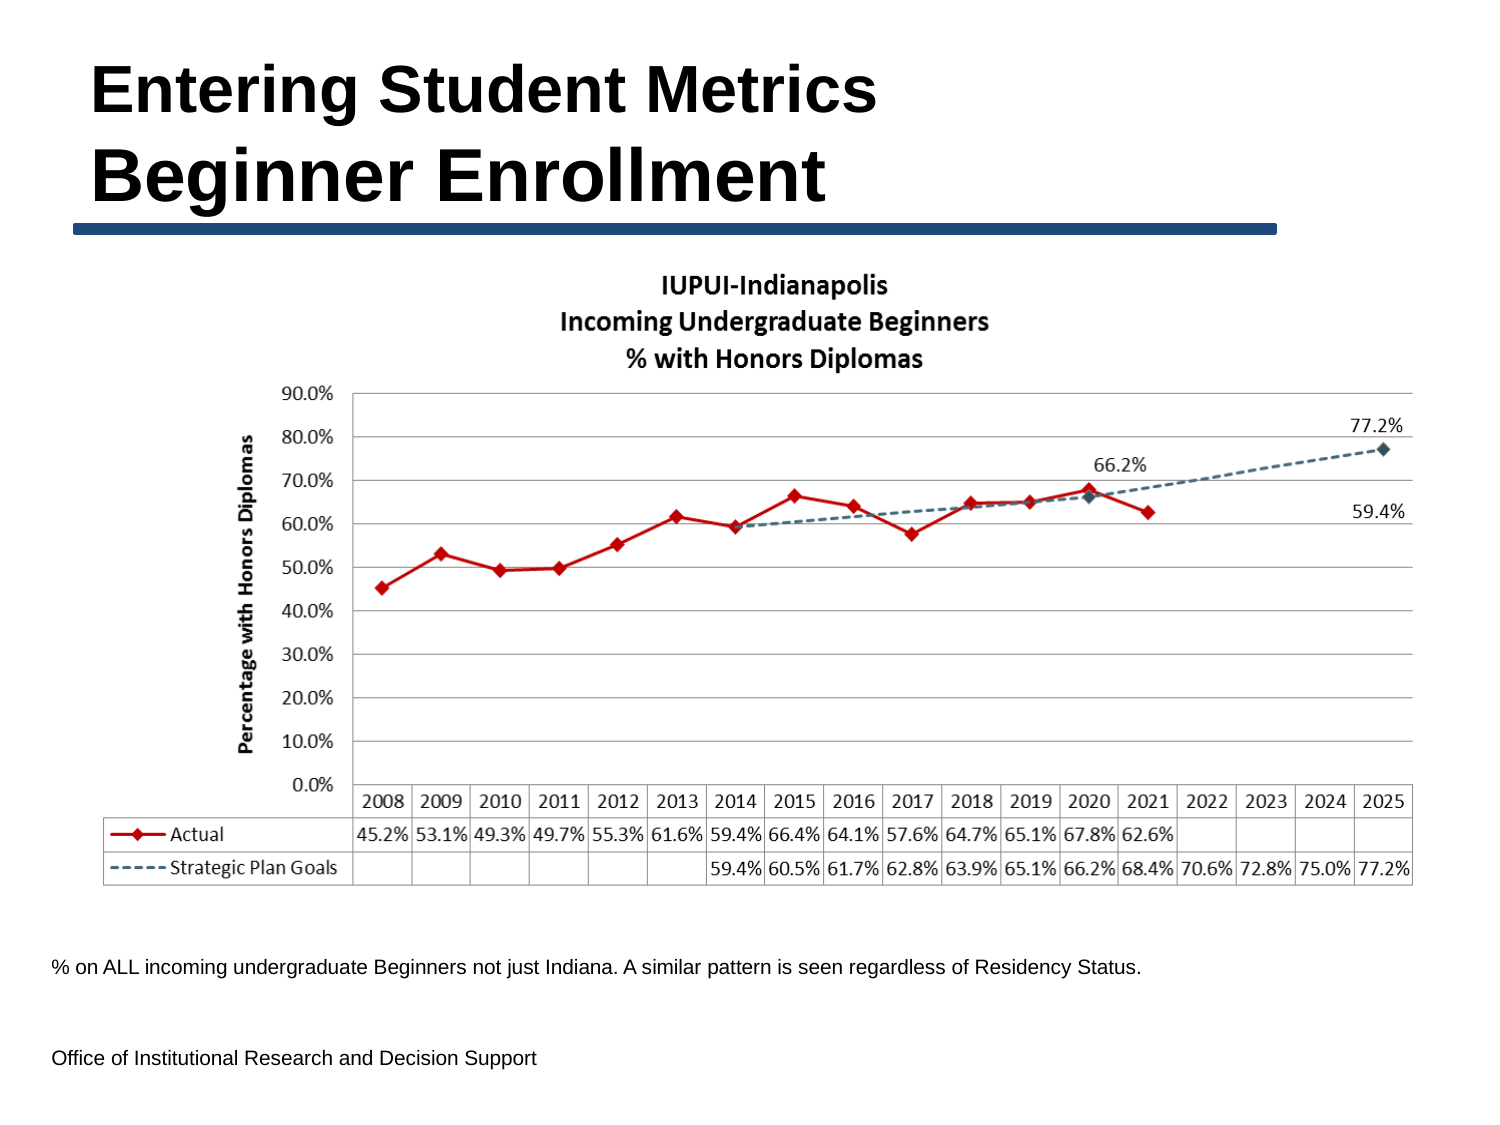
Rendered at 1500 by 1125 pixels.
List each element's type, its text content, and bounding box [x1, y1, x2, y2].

footer Office of Institutional Research and Decision Support [36, 1037, 595, 1098]
text_box % on ALL incoming undergraduate Beginners not just Indiana. A similar pattern is seen regardless of Residency Status. [36, 946, 1229, 986]
picture [66, 250, 1434, 896]
text_box [73, 223, 1277, 235]
title Entering Student Metrics Beginner Enrollment [75, 37, 1425, 225]
